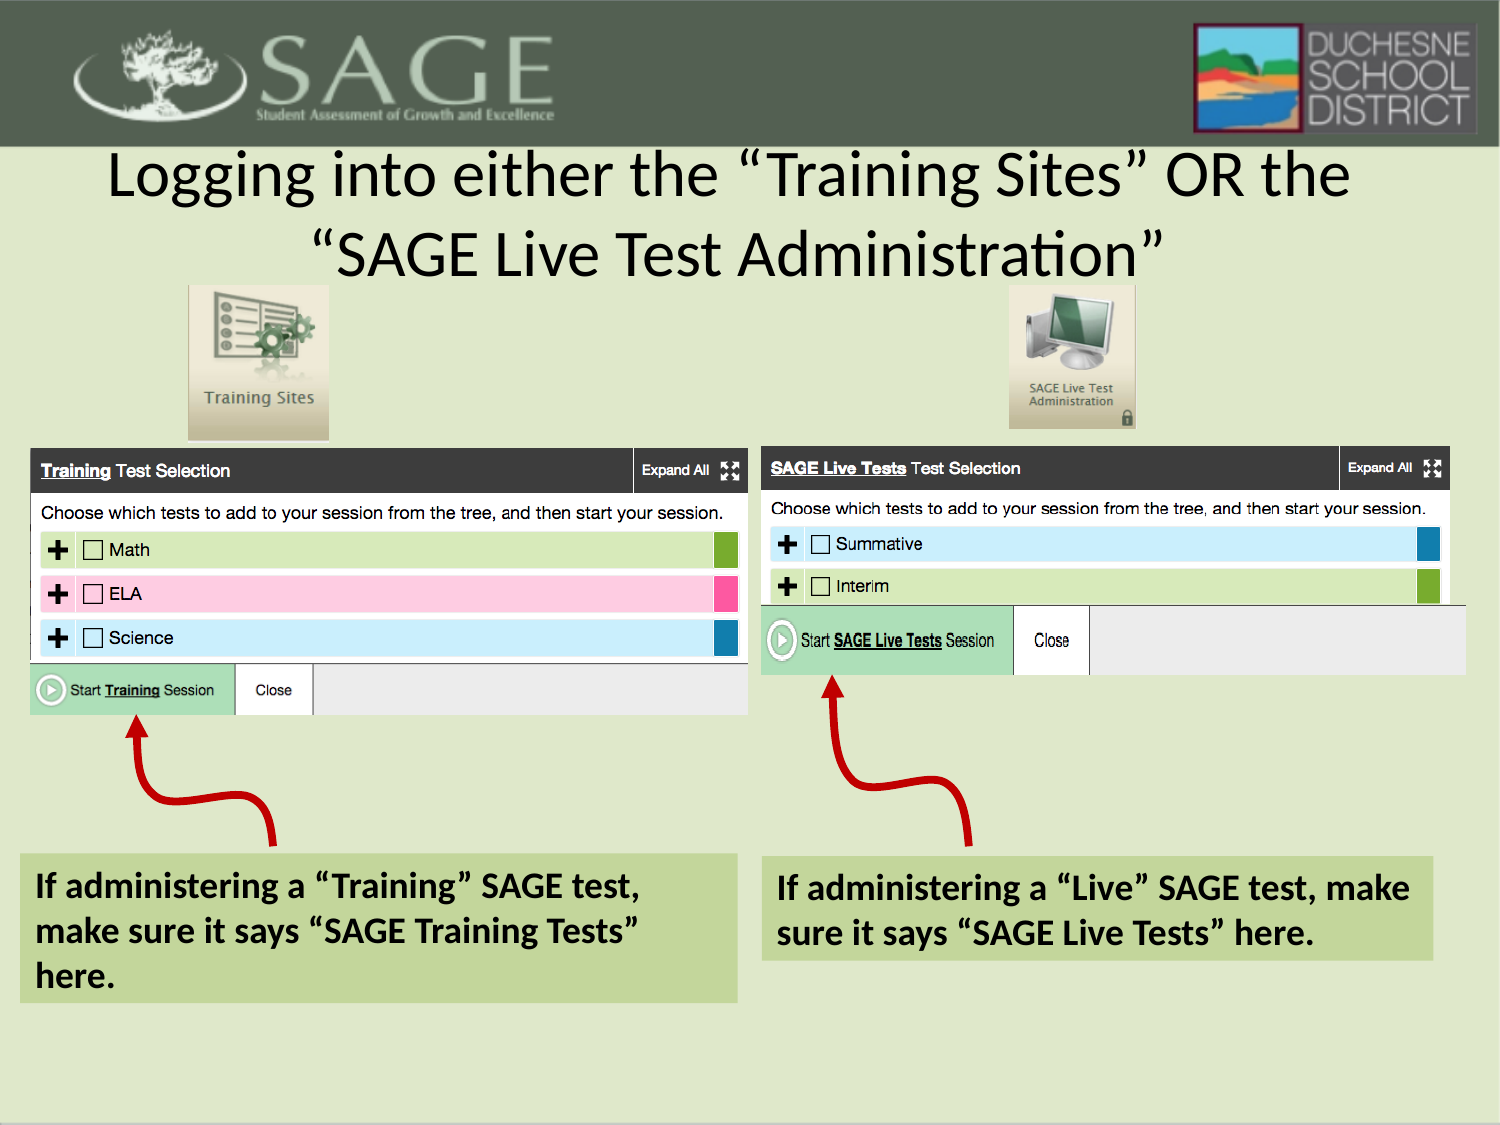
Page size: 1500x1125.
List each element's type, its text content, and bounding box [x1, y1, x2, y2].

text_box [826, 682, 971, 847]
text_box If administering a “Training” SAGE test, make sure it says “SAGE Training Tests” here. [20, 853, 738, 1004]
title Logging into either the “Training Sites” OR the “SAGE Live Test Administration” [62, 181, 1413, 319]
picture [0, 0, 1500, 1125]
text_box If administering a “Live” SAGE test, make sure it says “SAGE Live Tests” here. [761, 856, 1434, 961]
text_box [130, 723, 276, 847]
